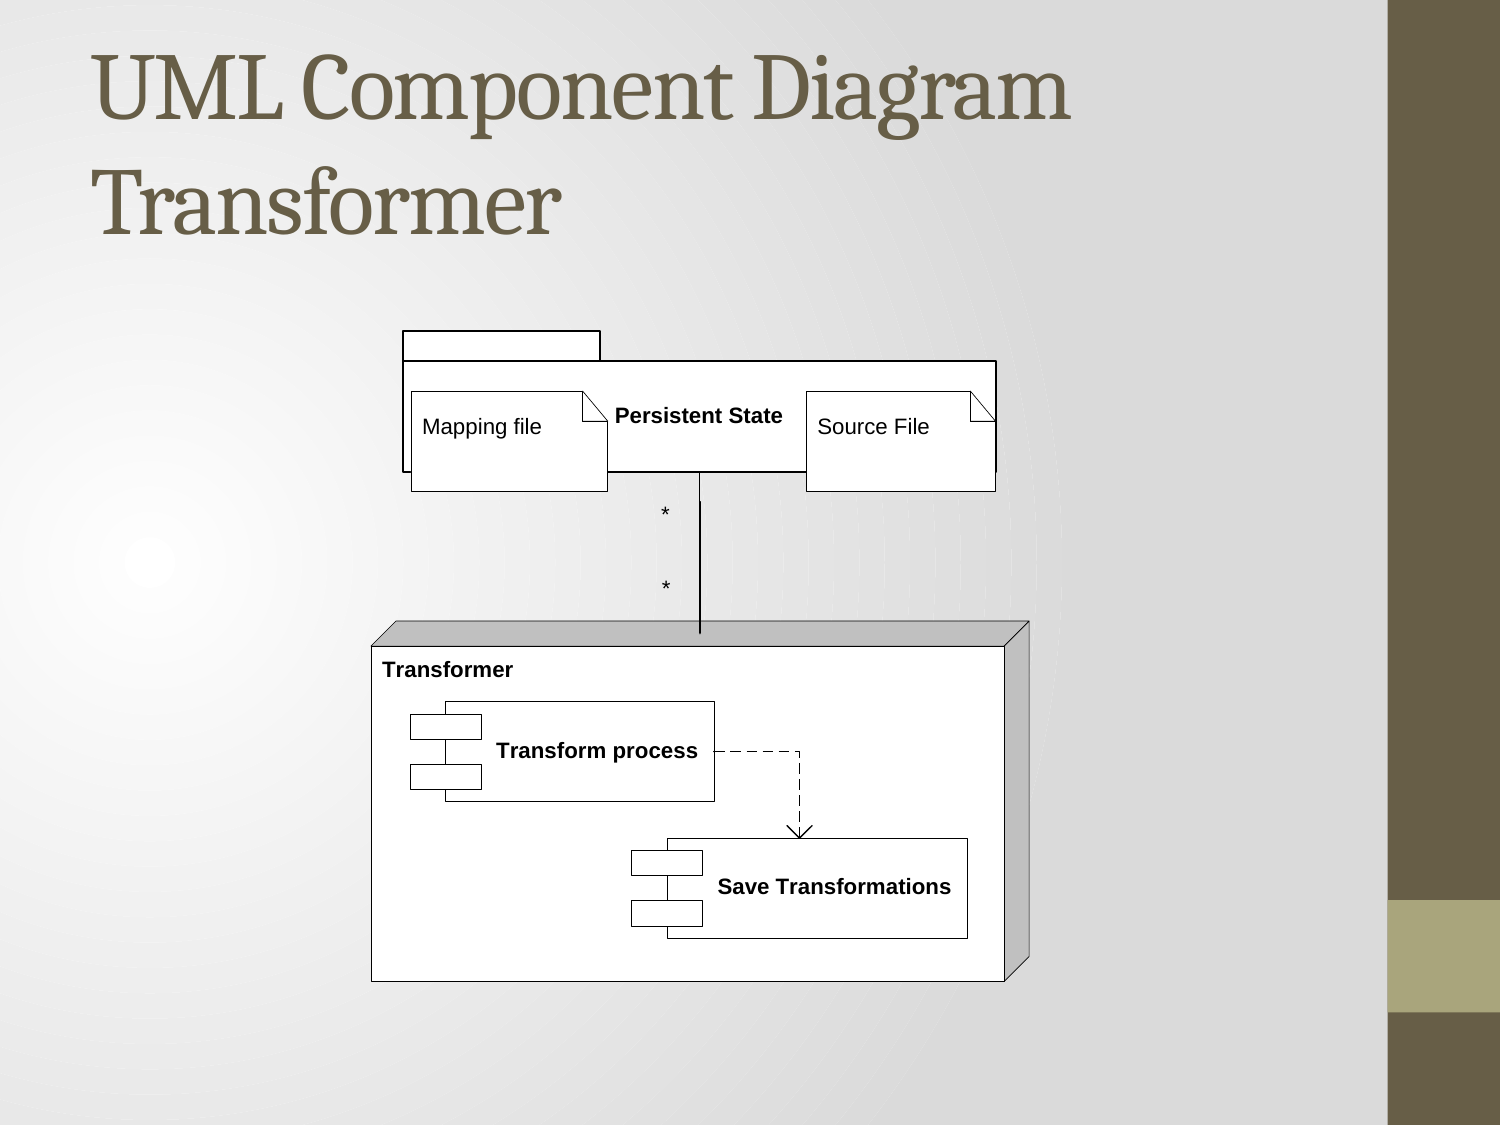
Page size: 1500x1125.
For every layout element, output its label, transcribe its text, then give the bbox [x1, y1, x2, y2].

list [366, 326, 1034, 986]
title UML Component Diagram Transformer [75, 45, 1325, 233]
